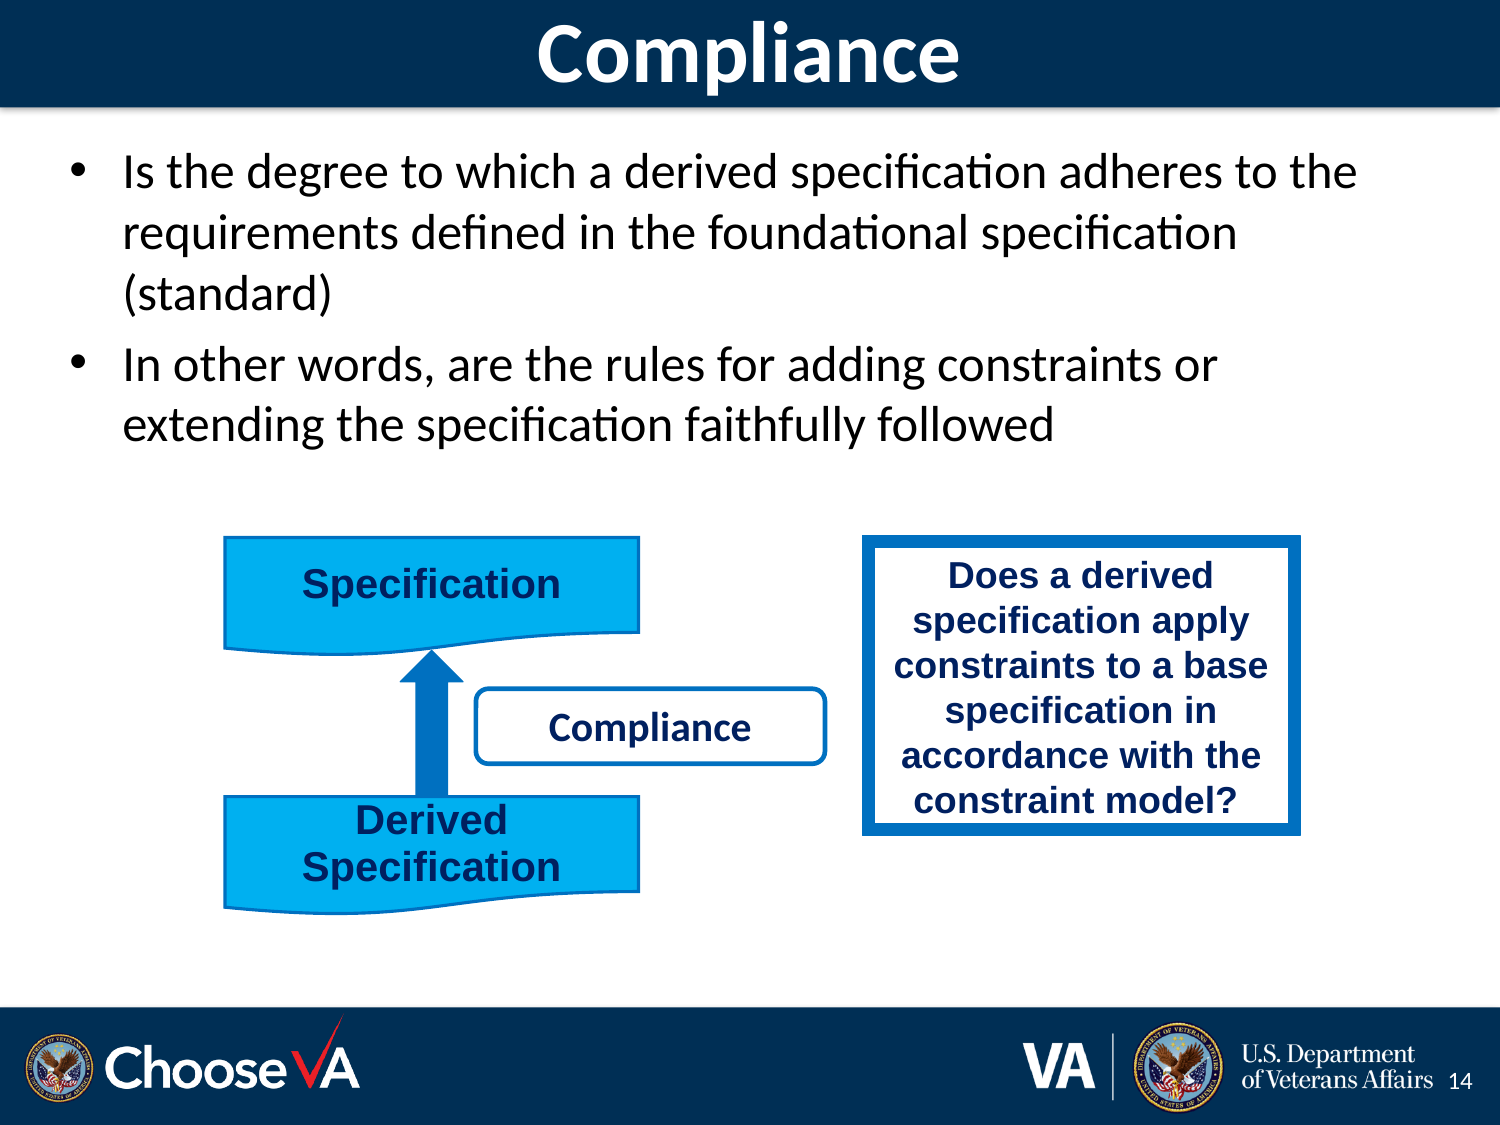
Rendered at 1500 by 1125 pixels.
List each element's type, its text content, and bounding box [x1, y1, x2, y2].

slide_number 14 [1425, 1049, 1489, 1110]
text_box Derived Specification [225, 796, 639, 914]
picture [24, 1012, 360, 1103]
text_box Does a derived specification apply constraints to a base specification in accordance with the constraint model? [862, 535, 1300, 836]
list Is the degree to which a derived specification adheres to the requirements defined in the foundational specification (standard) In other words, are the rules for adding constraints or extending the specification faithfully followed [54, 130, 1425, 460]
text_box [400, 650, 463, 796]
text_box Compliance [475, 688, 825, 764]
text_box Specification [225, 537, 639, 655]
title Compliance [0, 0, 1500, 108]
picture [1017, 1014, 1438, 1120]
